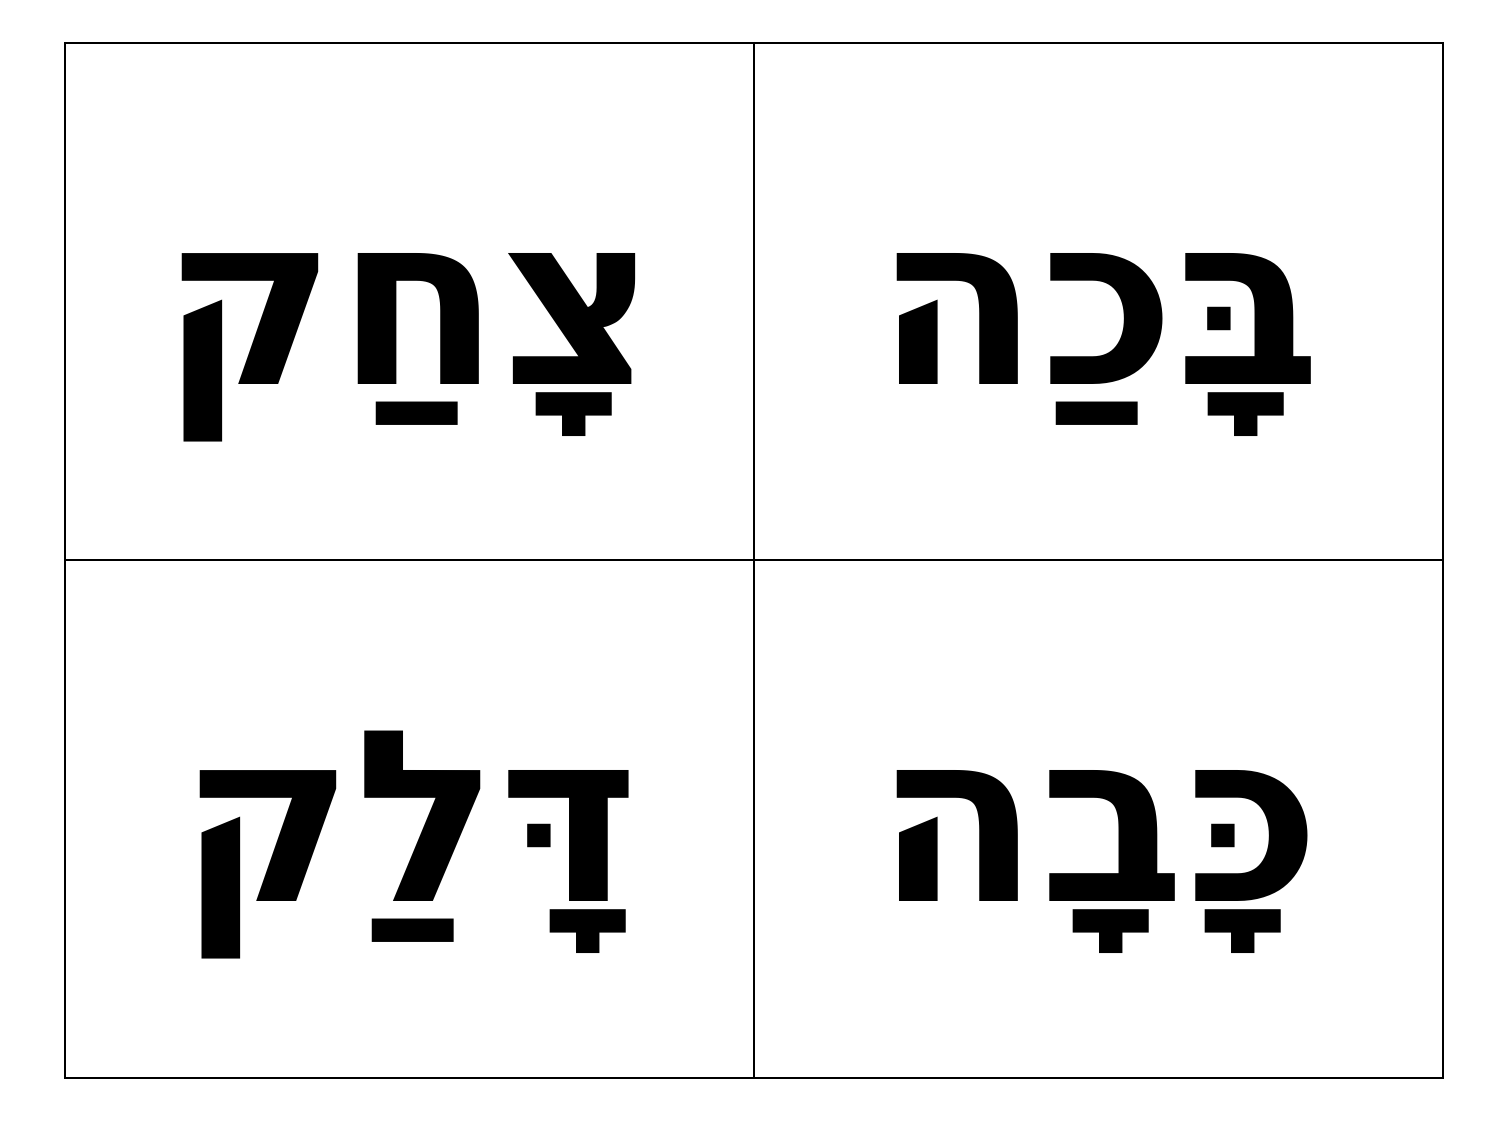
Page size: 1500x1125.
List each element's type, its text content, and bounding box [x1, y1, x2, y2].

table_header צָחַק [66, 44, 753, 559]
table_cell כָּבָה [755, 561, 1442, 1077]
table_header בָּכַה [755, 44, 1442, 559]
table_cell דָּלַק [66, 561, 753, 1077]
